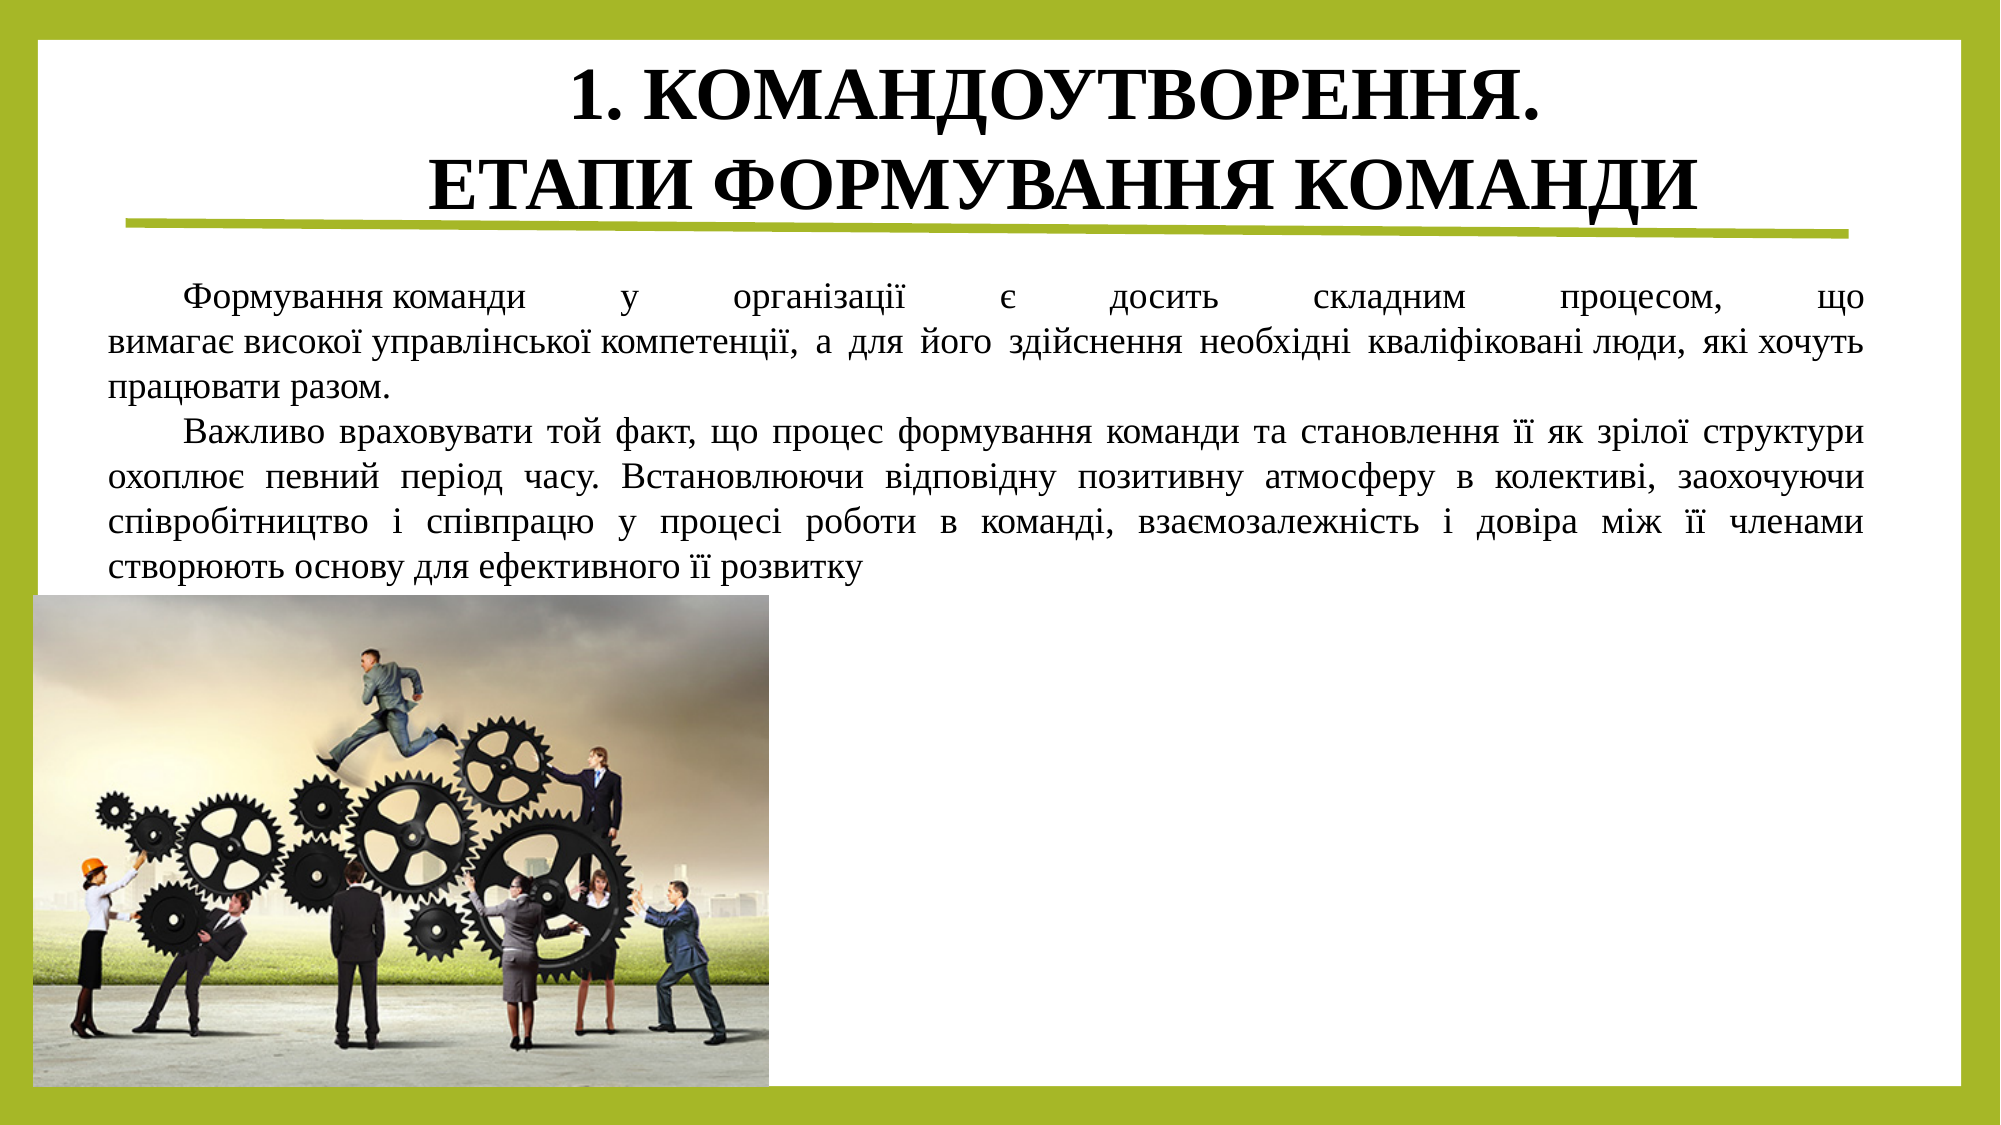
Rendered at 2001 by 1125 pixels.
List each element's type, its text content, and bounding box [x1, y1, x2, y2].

text_box 1. КОМАНДОУТВОРЕННЯ. ЕТАПИ ФОРМУВАННЯ КОМАНДИ [414, 36, 1715, 220]
text_box Формування команди у організації є досить складним процесом, що вимагає високої управлінської компетенції, а для його здійснення необхідні кваліфіковані люди, які хочуть працювати разом. Важливо враховувати той факт, що процес формування команди та становлення її як зрілої структури охоплює певний період часу. Встановлюючи відповідну позитивну атмосферу в колективі, заохочуючи співробітництво і співпрацю у процесі роботи в команді, взаємозалежність і довіра між її членами створюють основу для ефективного її розвитку [93, 263, 1881, 594]
picture [33, 595, 770, 1087]
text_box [125, 222, 1849, 235]
